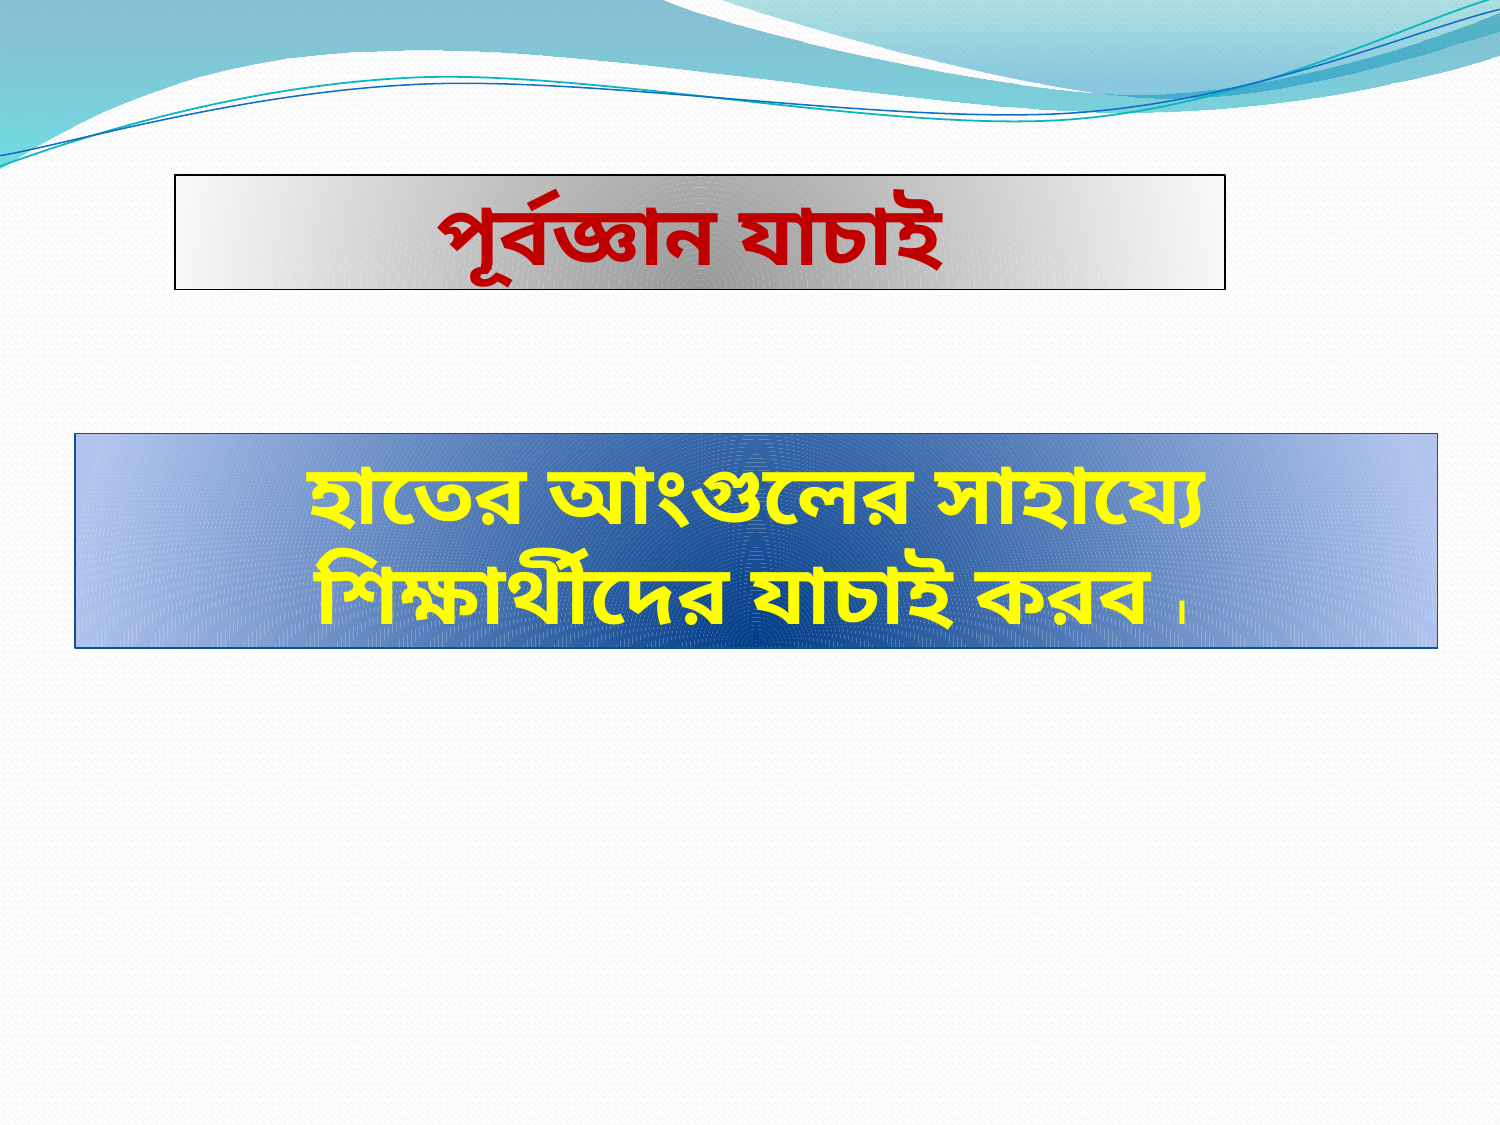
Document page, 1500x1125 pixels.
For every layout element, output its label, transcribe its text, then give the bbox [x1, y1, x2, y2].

text_box হাতের আংগুলের সাহায্যে শিক্ষার্থীদের যাচাই করব । [74, 433, 1438, 649]
text_box পূর্বজ্ঞান যাচাই [174, 174, 1226, 290]
